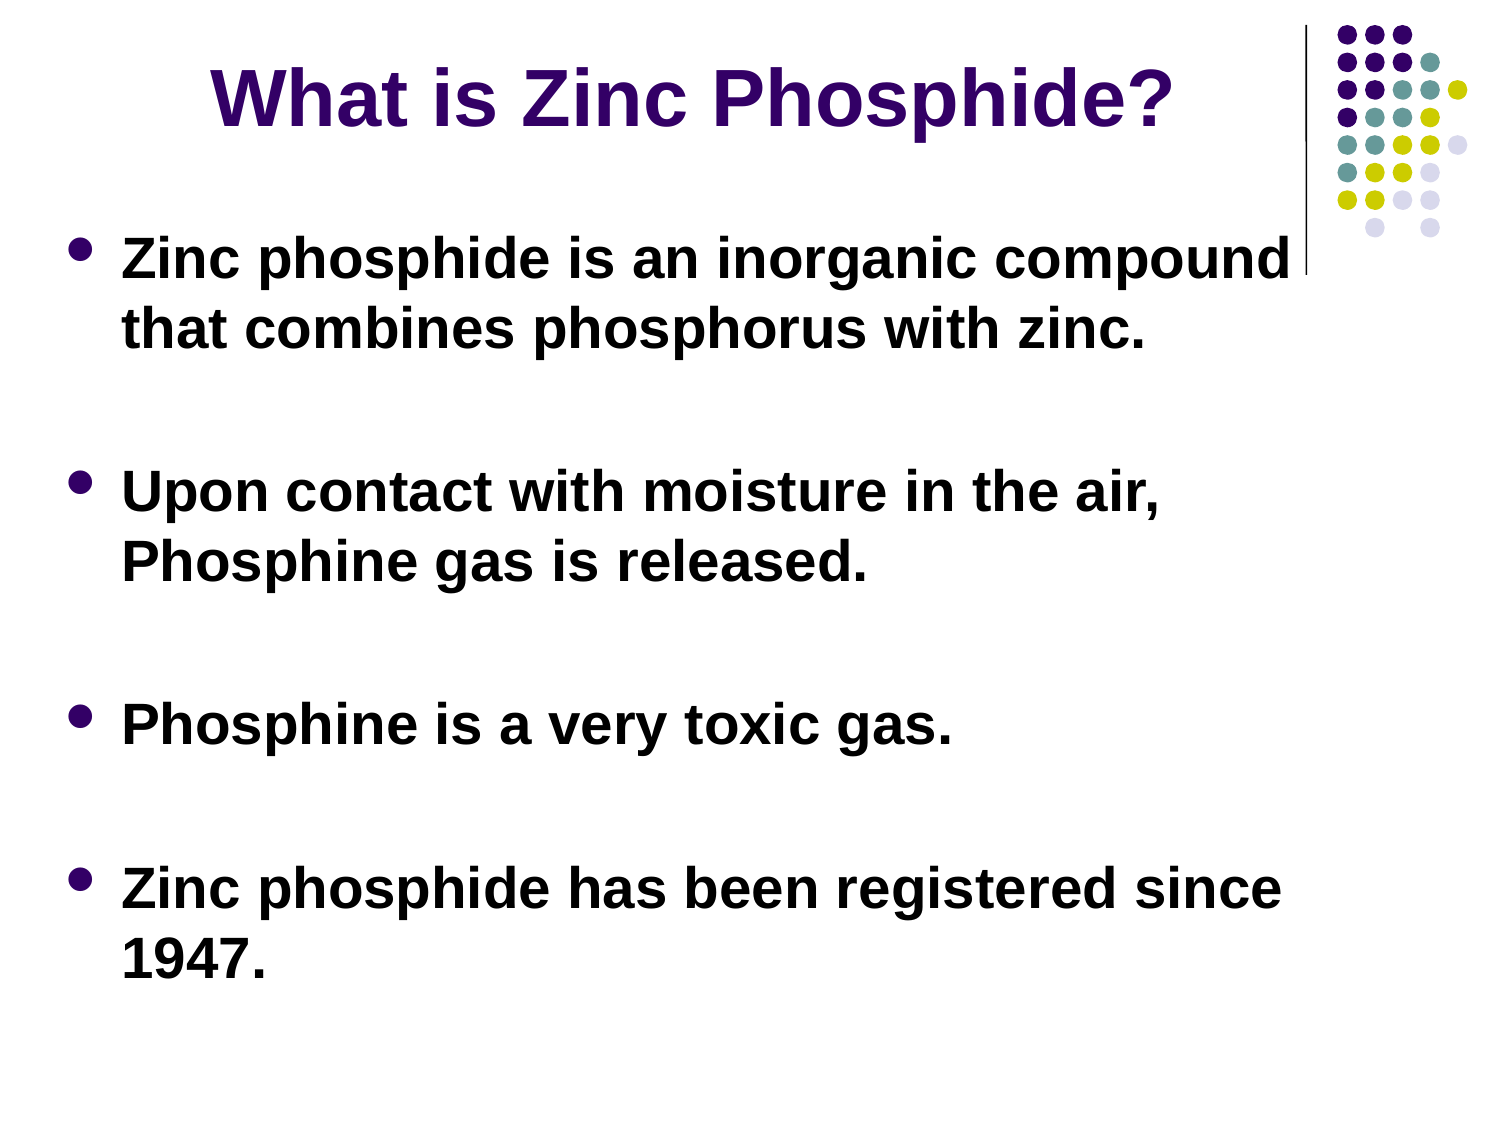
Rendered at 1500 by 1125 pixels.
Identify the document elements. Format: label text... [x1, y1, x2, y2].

title What is Zinc Phosphide? [75, 20, 1313, 150]
list Zinc phosphide is an inorganic compound that combines phosphorus with zinc. Upon contact with moisture in the air, Phosphine gas is released. Phosphine is a very toxic gas. Zinc phosphide has been registered since 1947. [50, 212, 1350, 1075]
